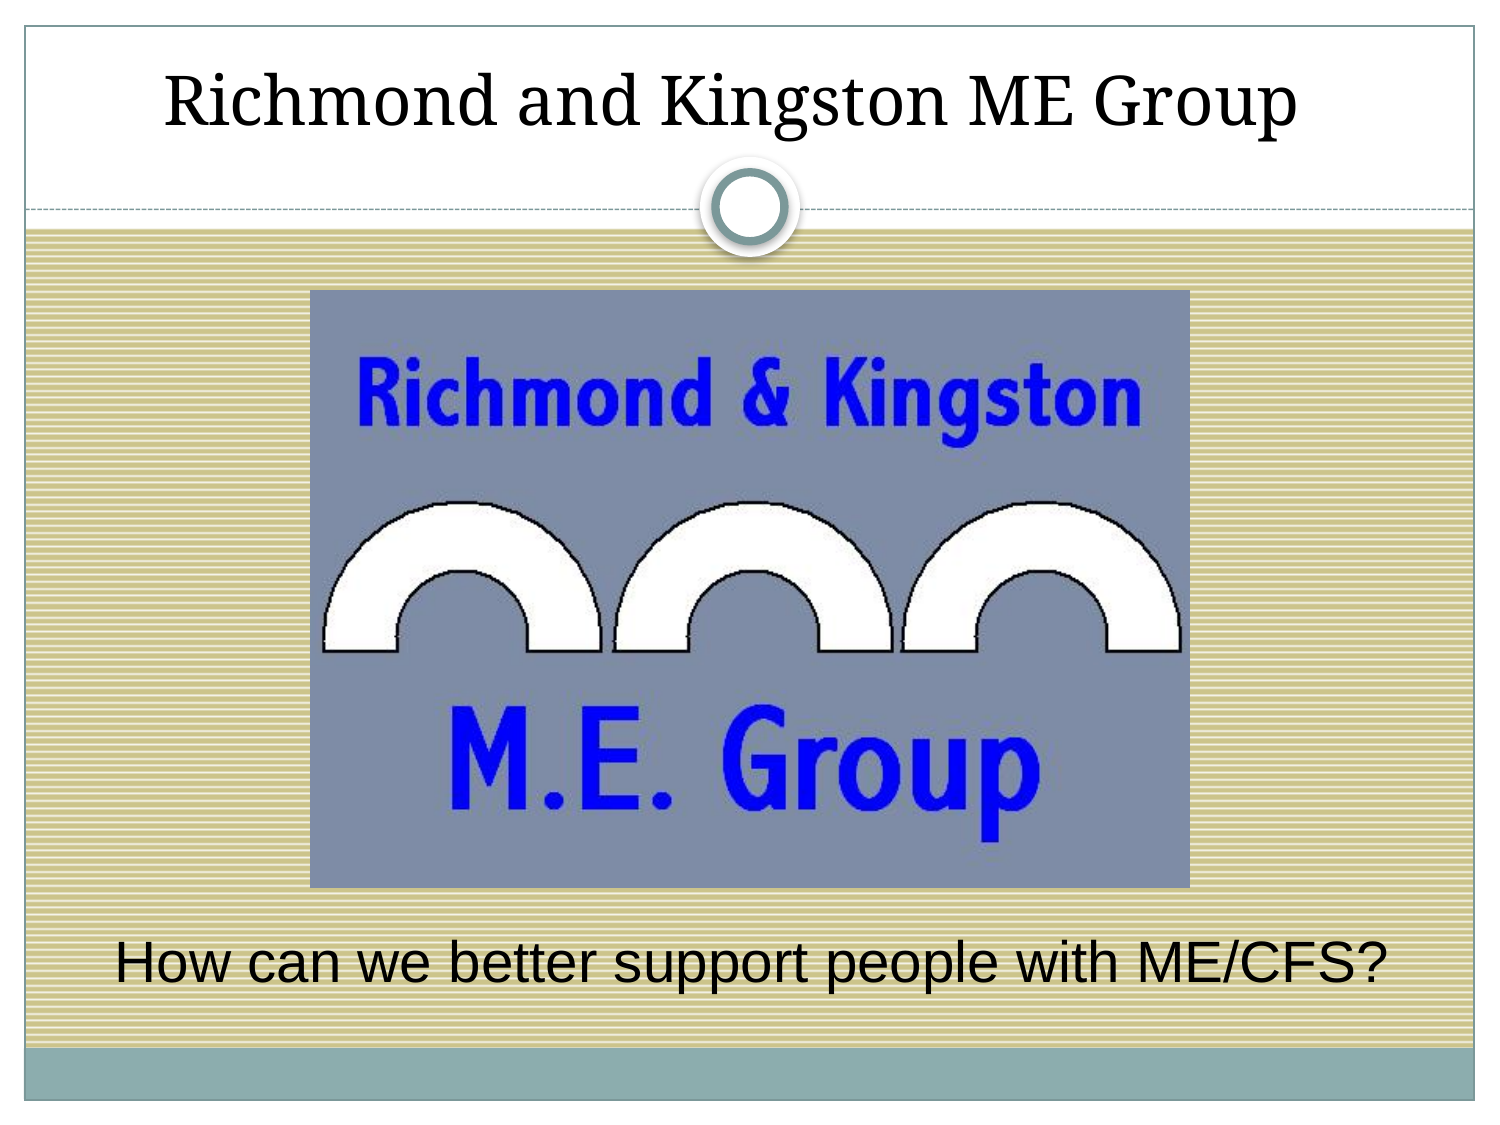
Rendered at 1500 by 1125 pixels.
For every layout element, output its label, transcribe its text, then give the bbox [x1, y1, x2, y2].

picture [310, 290, 1190, 888]
text_box How can we better support people with ME/CFS? [100, 916, 1436, 1002]
text_box Richmond and Kingston ME Group [123, 49, 1341, 147]
